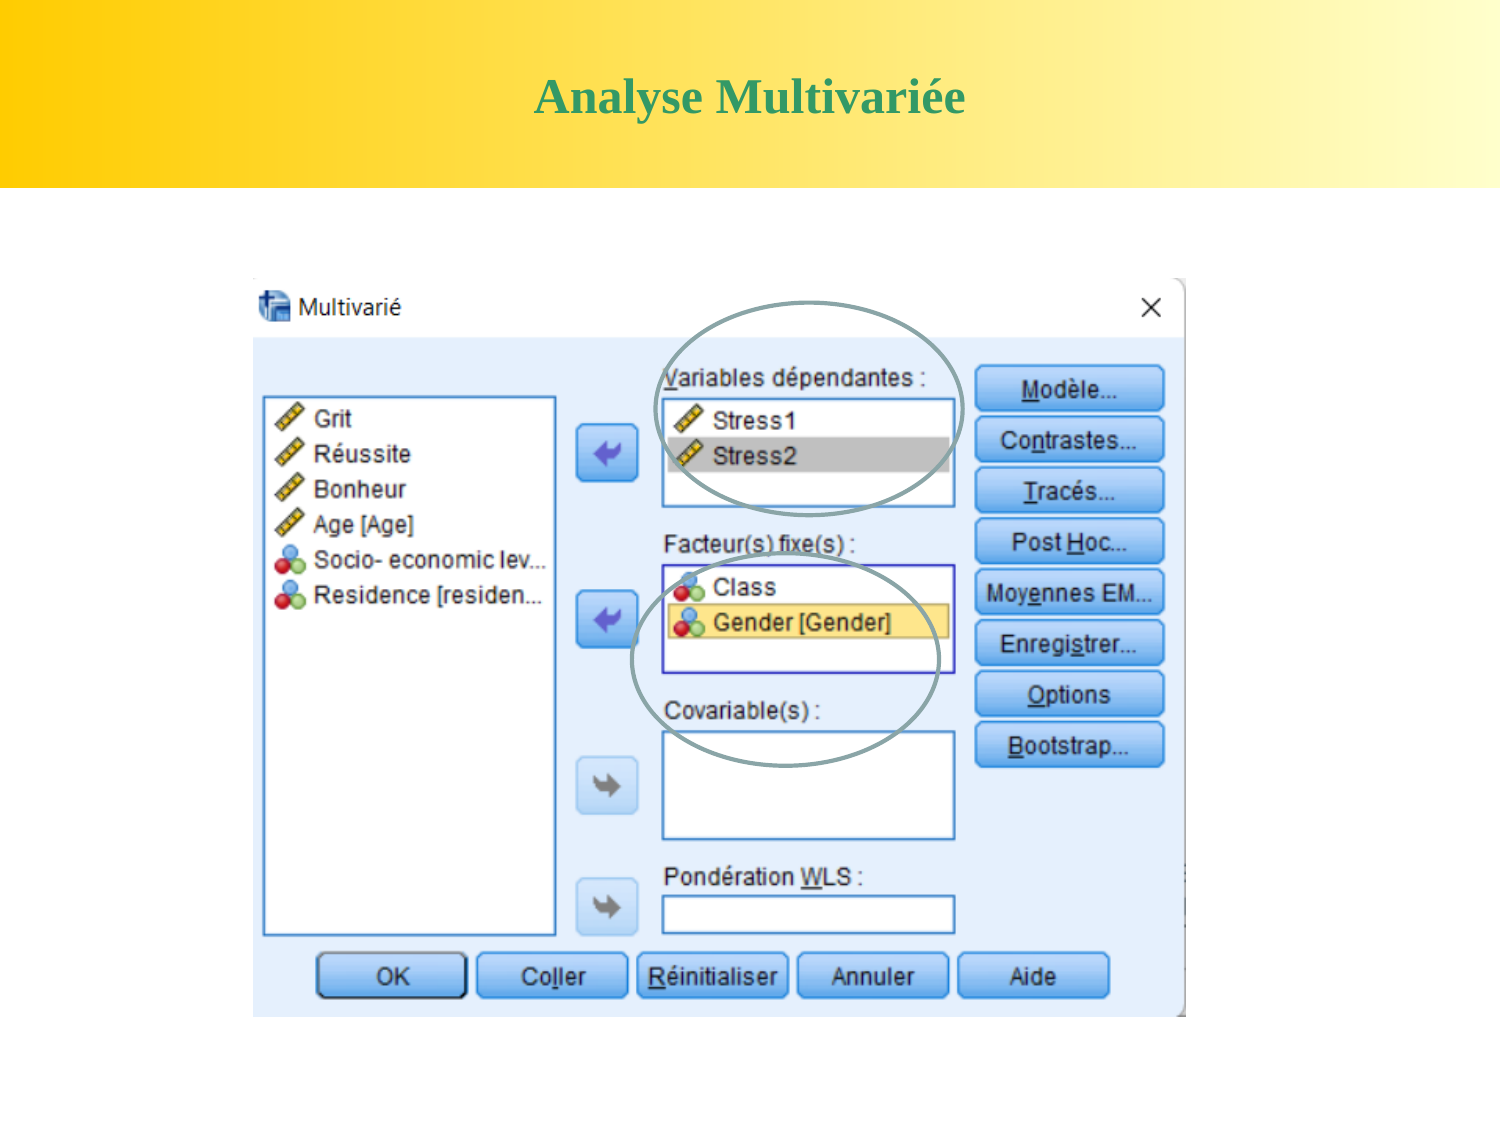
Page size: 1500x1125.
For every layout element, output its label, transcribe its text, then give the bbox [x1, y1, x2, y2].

title Analyse Multivariée [0, 0, 1500, 188]
picture [253, 278, 1186, 1017]
